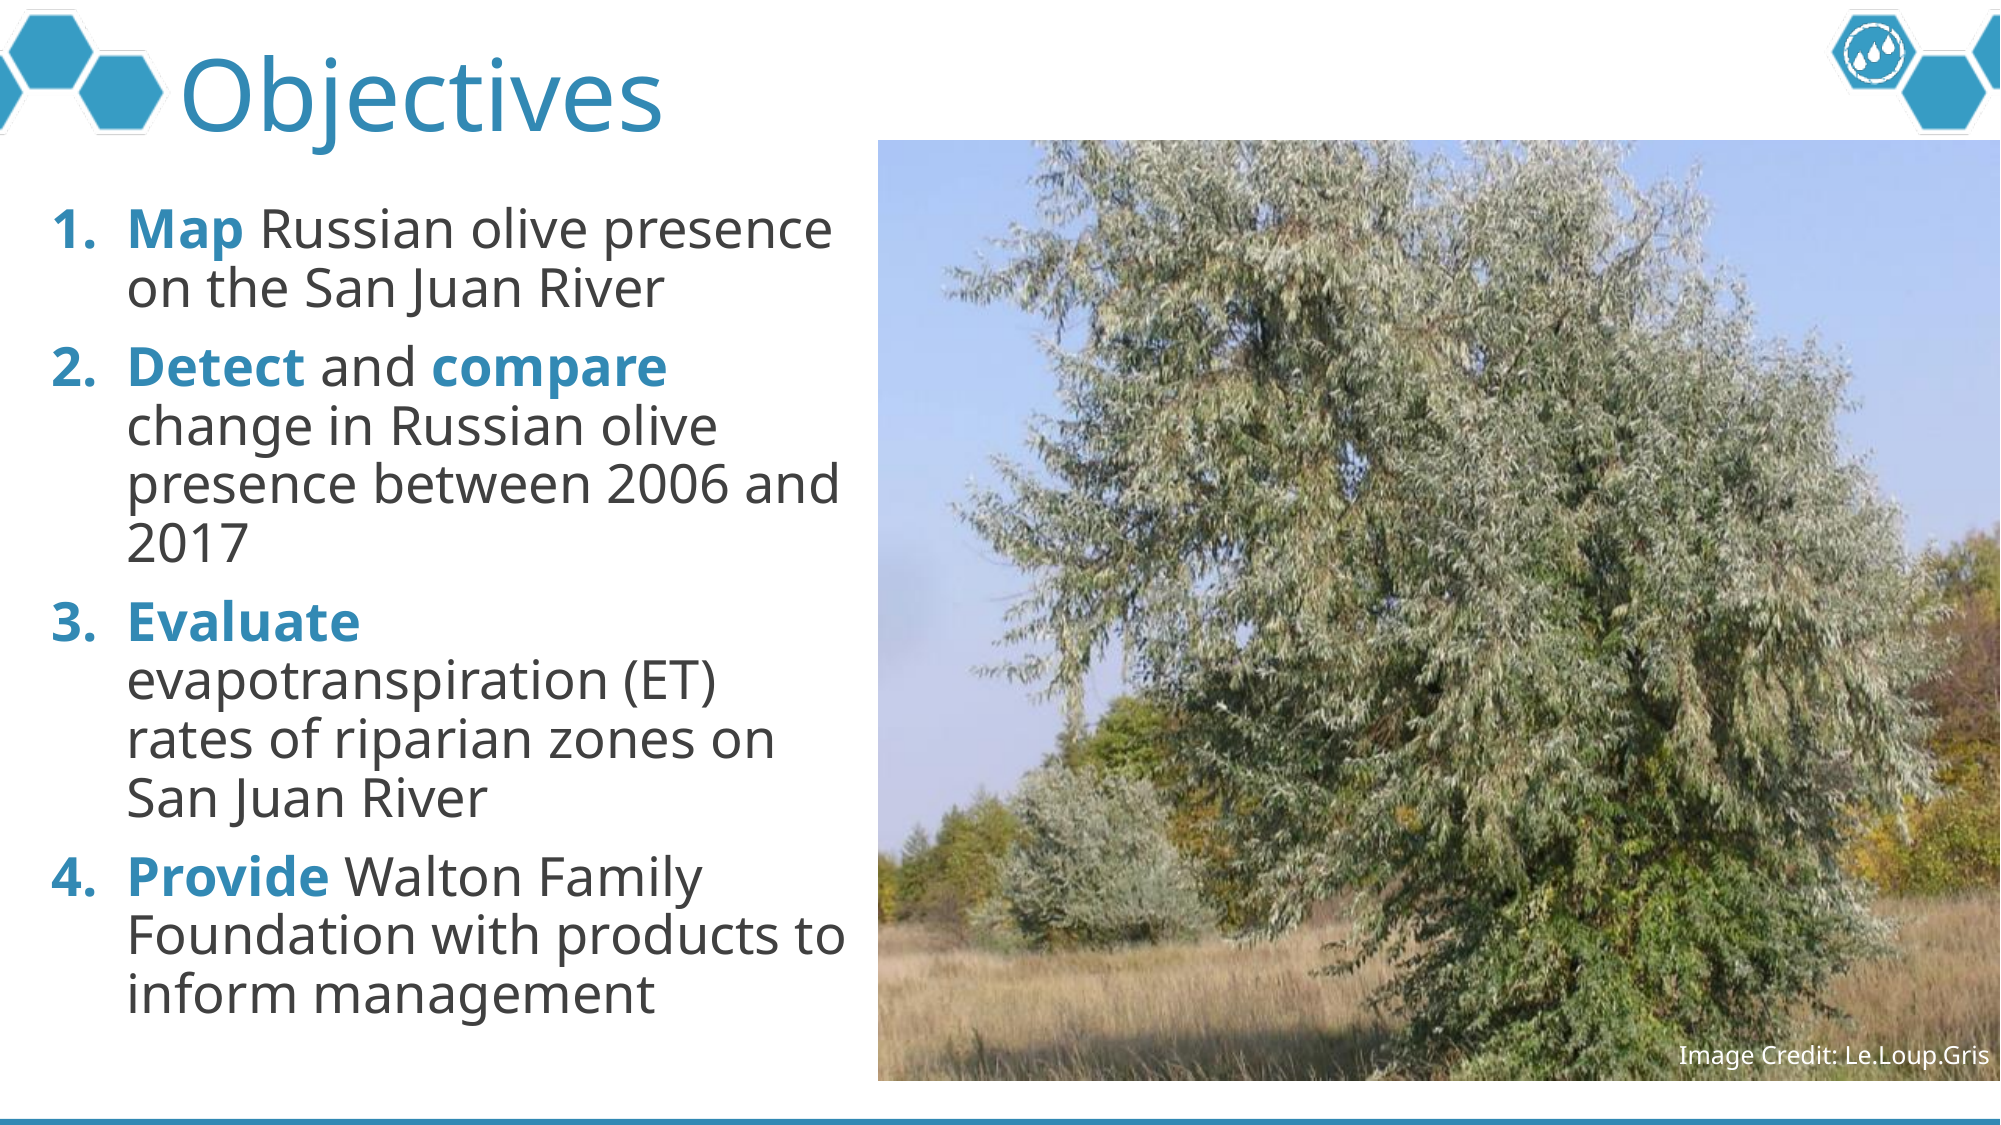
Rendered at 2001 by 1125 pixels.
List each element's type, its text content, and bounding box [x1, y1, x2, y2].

list Map Russian olive presence on the San Juan River Detect and compare change in Russian olive presence between 2006 and 2017 Evaluate evapotranspiration (ET) rates of riparian zones on San Juan River Provide Walton Family Foundation with products to inform management [36, 194, 871, 1125]
picture [0, 0, 2000, 1118]
title Objectives [164, 59, 1843, 139]
